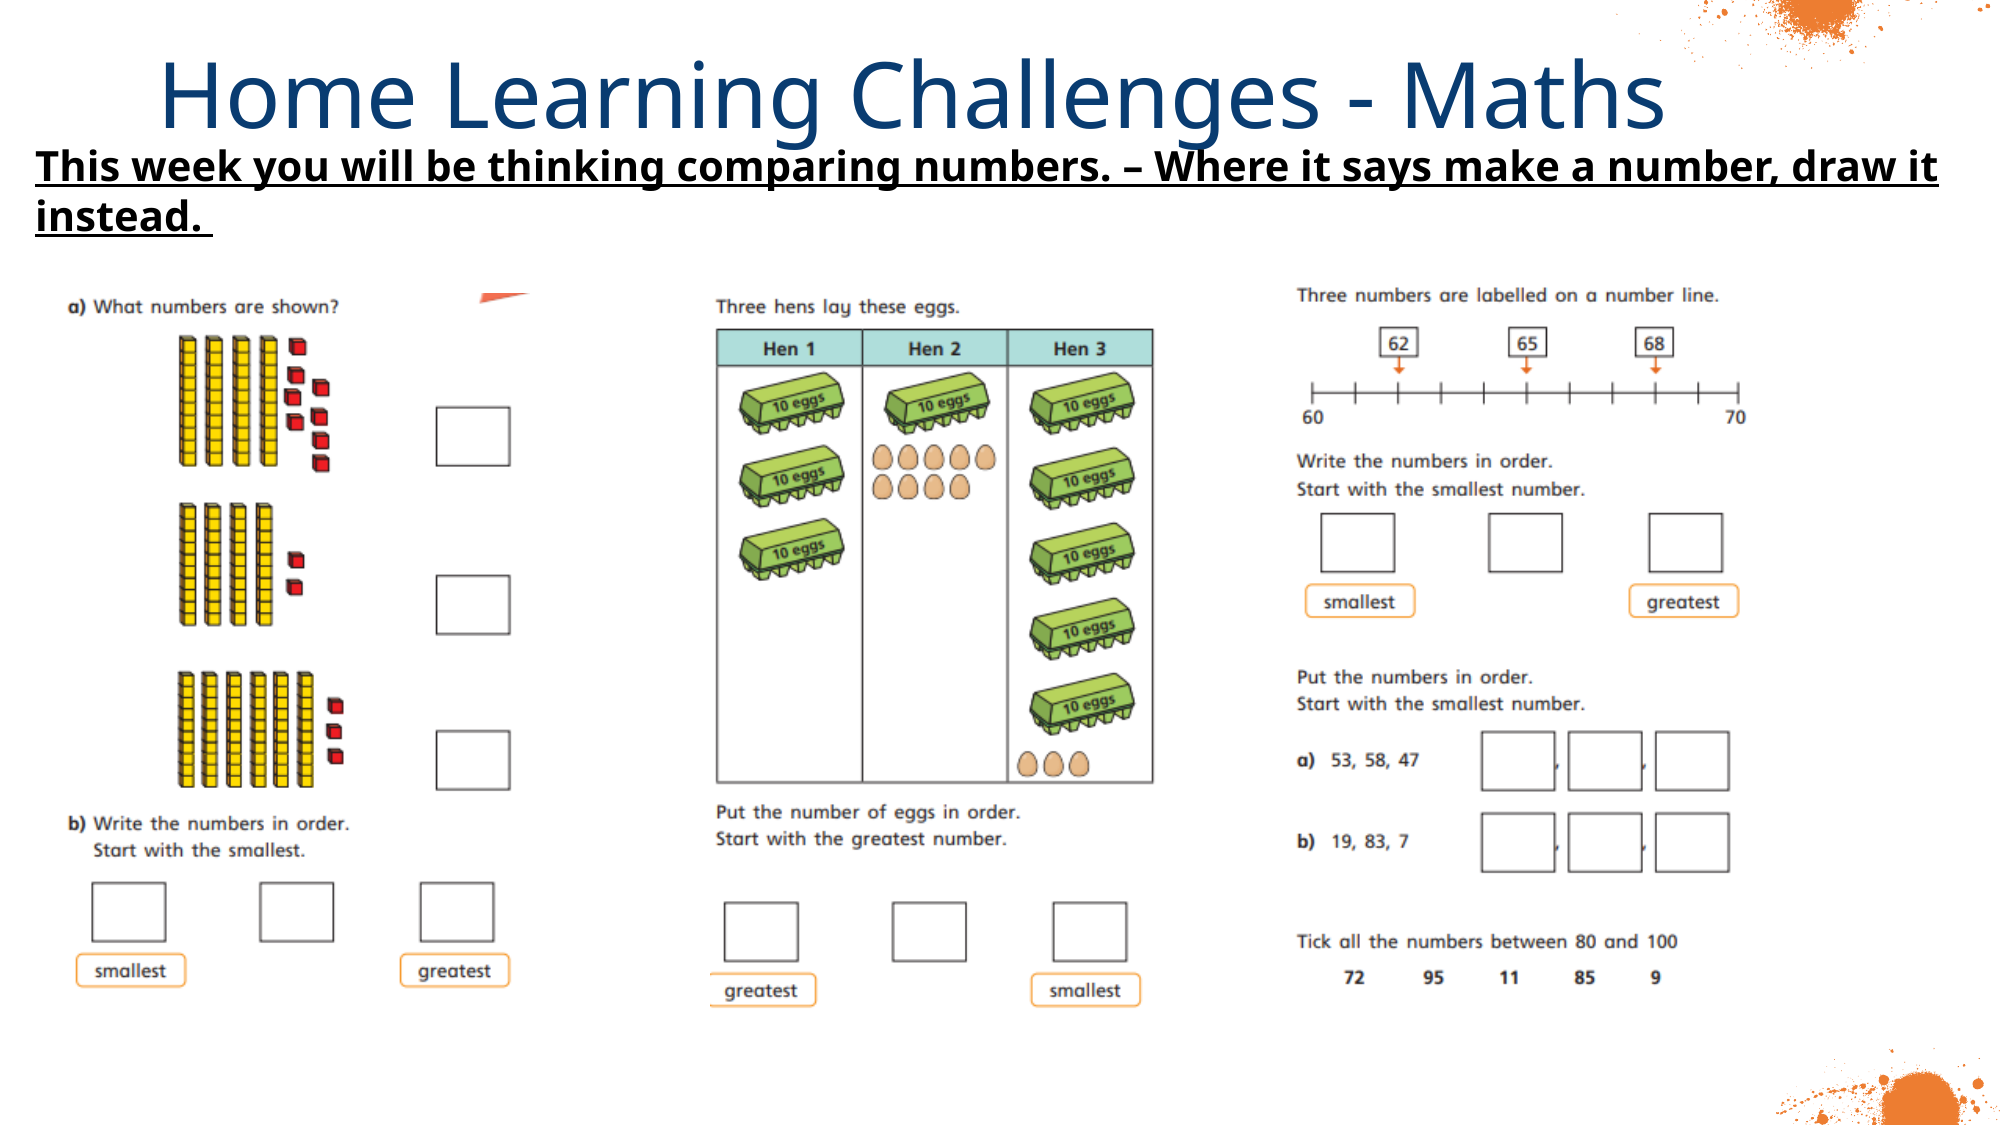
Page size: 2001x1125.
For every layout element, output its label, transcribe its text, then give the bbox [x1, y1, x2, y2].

picture [62, 293, 530, 1001]
text_box Home Learning Challenges - Maths [142, 29, 1685, 131]
picture [1291, 280, 1754, 1014]
picture [710, 293, 1174, 1030]
text_box This week you will be thinking comparing numbers. – Where it says make a number, draw it instead. [20, 131, 1965, 247]
